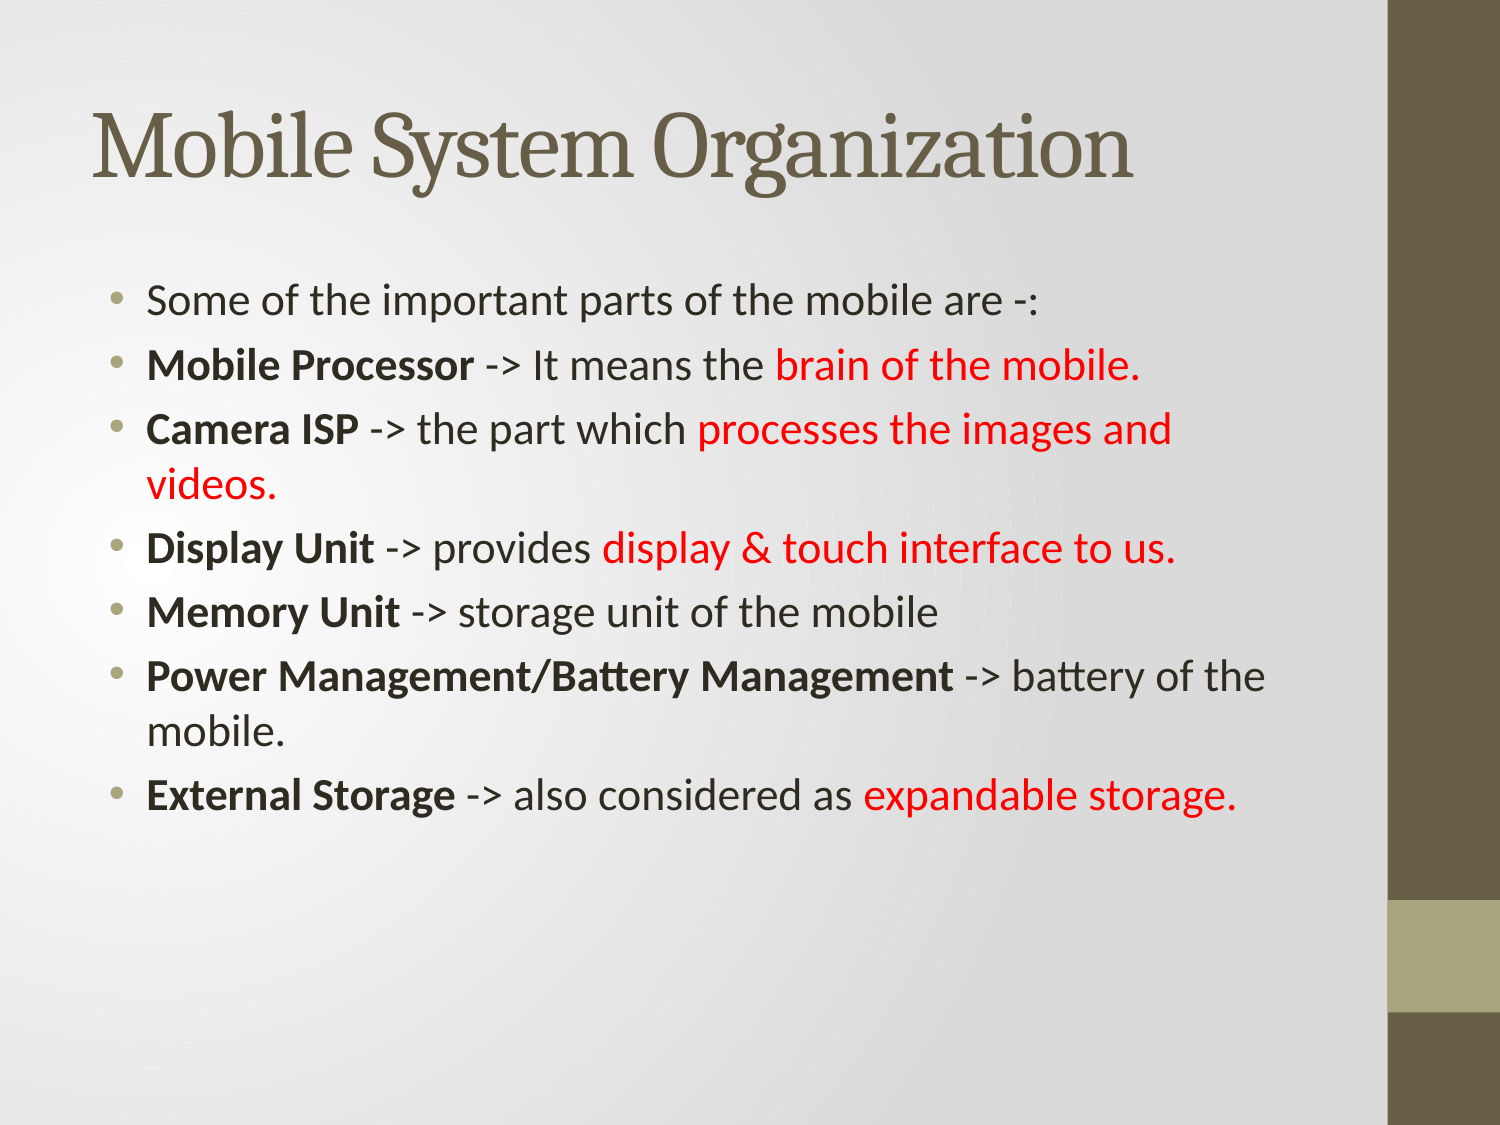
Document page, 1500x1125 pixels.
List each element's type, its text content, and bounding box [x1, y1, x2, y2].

list Some of the important parts of the mobile are -: Mobile Processor -> It means the brain of the mobile. Camera ISP -> the part which processes the images and videos. Display Unit -> provides display & touch interface to us. Memory Unit -> storage unit of the mobile Power Management/Battery Management -> battery of the mobile. External Storage -> also considered as expandable storage. [75, 262, 1325, 1050]
title Mobile System Organization [75, 45, 1325, 233]
